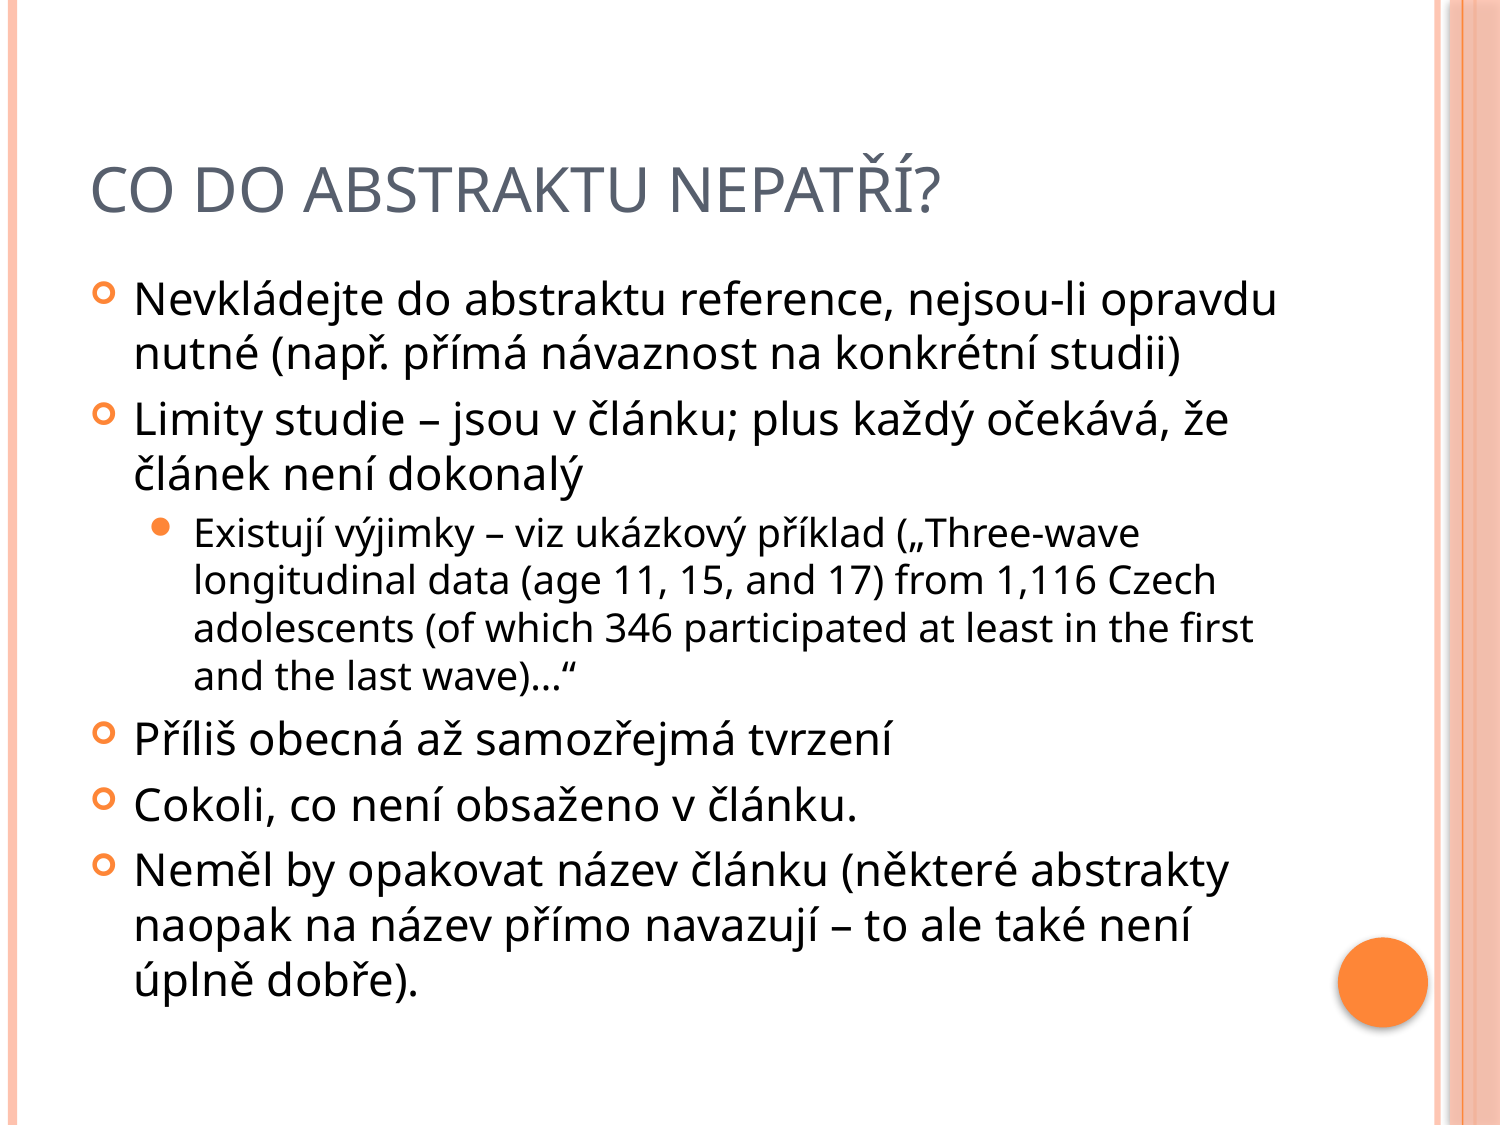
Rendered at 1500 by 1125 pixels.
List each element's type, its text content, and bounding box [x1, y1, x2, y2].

list Nevkládejte do abstraktu reference, nejsou-li opravdu nutné (např. přímá návaznost na konkrétní studii) Limity studie – jsou v článku; plus každý očekává, že článek není dokonalý Existují výjimky – viz ukázkový příklad („Three-wave longitudinal data (age 11, 15, and 17) from 1,116 Czech adolescents (of which 346 participated at least in the first and the last wave)…“ Příliš obecná až samozřejmá tvrzení Cokoli, co není obsaženo v článku. Neměl by opakovat název článku (některé abstrakty naopak na název přímo navazují – to ale také není úplně dobře). [75, 262, 1300, 1062]
title Co do abstraktu nepatří? [75, 45, 1300, 233]
